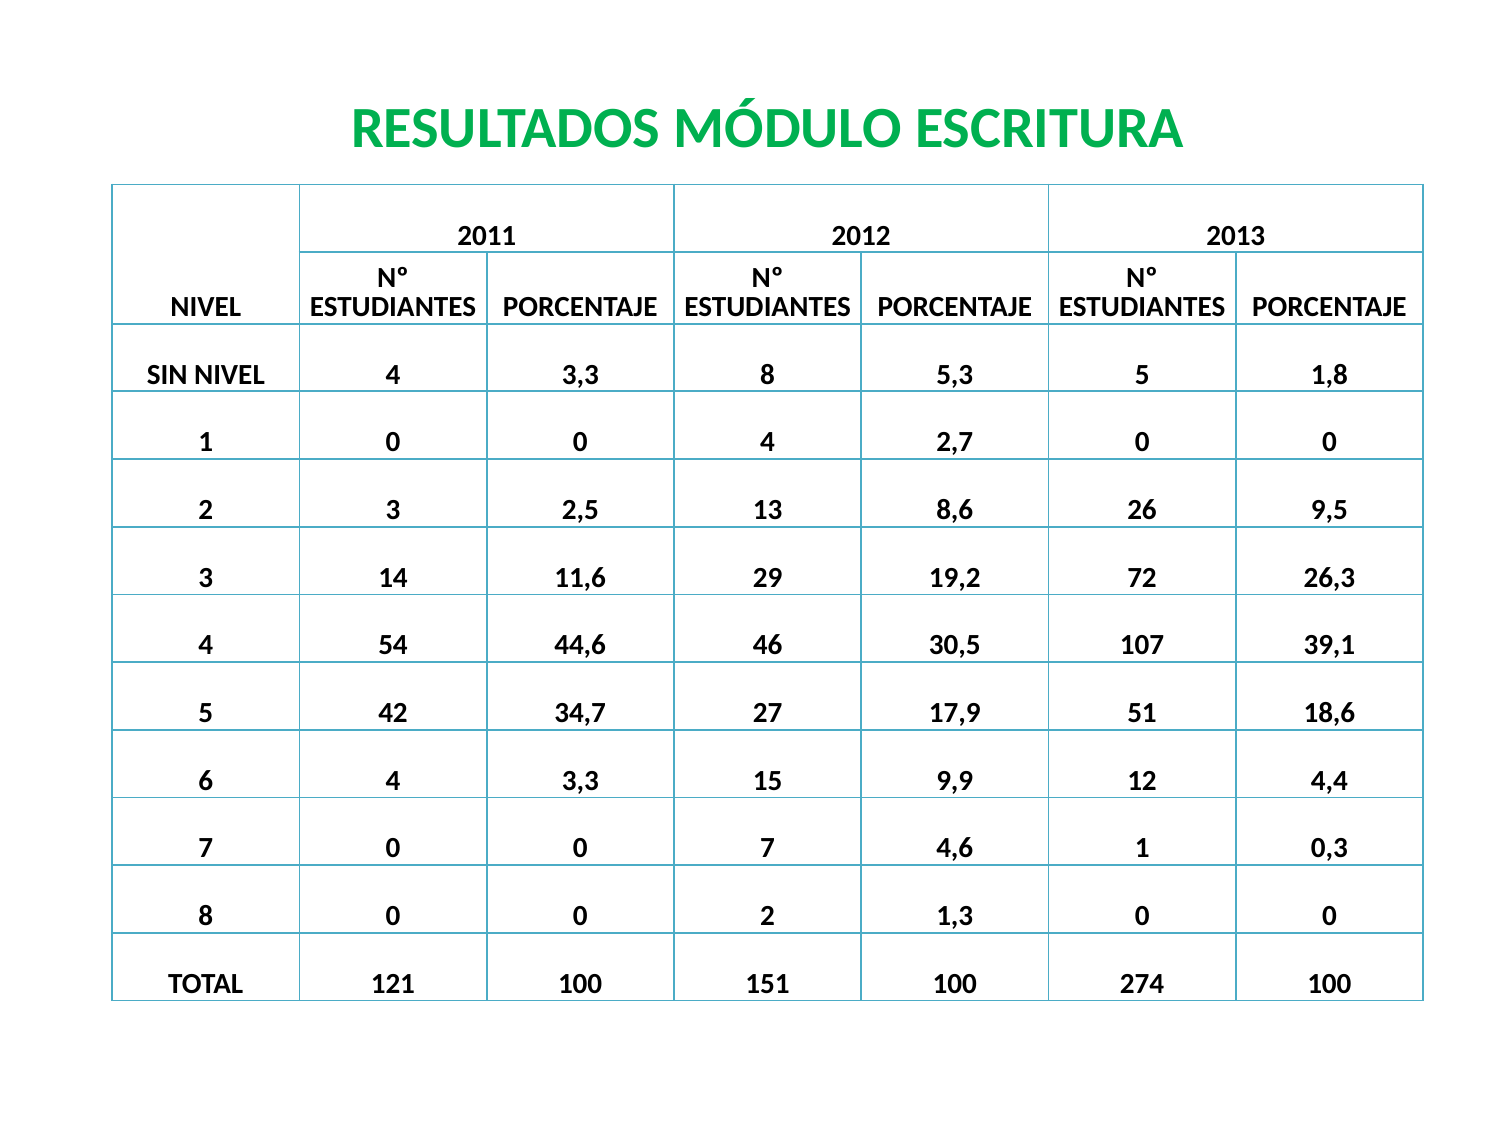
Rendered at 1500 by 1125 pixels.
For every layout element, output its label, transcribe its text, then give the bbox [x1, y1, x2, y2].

table_cell 39,1 [1237, 595, 1422, 661]
table_cell 30,5 [862, 595, 1048, 661]
table_cell 46 [675, 595, 860, 661]
table_cell 0 [300, 798, 486, 864]
table_cell 0 [300, 866, 486, 932]
table_cell 1,3 [862, 866, 1048, 932]
table_cell 11,6 [488, 528, 673, 594]
table_cell 19,2 [862, 528, 1048, 594]
table_cell 26 [1049, 460, 1235, 526]
table_cell PORCENTAJE [488, 253, 673, 323]
table_cell 0 [1237, 392, 1422, 458]
table_cell 100 [488, 934, 673, 1000]
table_cell 44,6 [488, 595, 673, 661]
table_cell 274 [1049, 934, 1235, 1000]
table_cell 4,4 [1237, 731, 1422, 797]
table_cell SIN NIVEL [113, 325, 299, 390]
table_cell 151 [675, 934, 860, 1000]
table_cell 34,7 [488, 663, 673, 729]
table_cell 0 [300, 392, 486, 458]
table_cell 3,3 [488, 731, 673, 797]
table_cell 4 [300, 325, 486, 390]
table_cell 15 [675, 731, 860, 797]
table_cell 13 [675, 460, 860, 526]
table_header 2011 [300, 185, 673, 251]
table_cell 100 [862, 934, 1048, 1000]
text_box RESULTADOS MÓDULO ESCRITURA [222, 82, 1313, 167]
table_cell 27 [675, 663, 860, 729]
table_cell 5,3 [862, 325, 1048, 390]
table_cell 54 [300, 595, 486, 661]
table_cell 8 [675, 325, 860, 390]
table_cell 0 [488, 392, 673, 458]
table_cell 2 [675, 866, 860, 932]
table_cell 1,8 [1237, 325, 1422, 390]
table_cell 1 [1049, 798, 1235, 864]
table_cell 2,5 [488, 460, 673, 526]
table_cell 9,5 [1237, 460, 1422, 526]
table_cell 8 [113, 866, 299, 932]
table_cell TOTAL [113, 934, 299, 1000]
table_cell 4 [300, 731, 486, 797]
table_cell 4 [113, 595, 299, 661]
table_cell 17,9 [862, 663, 1048, 729]
table_cell 3 [300, 460, 486, 526]
table_cell 0 [1049, 866, 1235, 932]
table_cell 3 [113, 528, 299, 594]
table_header NIVEL [113, 185, 299, 323]
table_cell 2,7 [862, 392, 1048, 458]
table_cell 4,6 [862, 798, 1048, 864]
table_cell 121 [300, 934, 486, 1000]
table_header 2012 [675, 185, 1048, 251]
table_cell 0 [488, 798, 673, 864]
table_cell 3,3 [488, 325, 673, 390]
table_cell 12 [1049, 731, 1235, 797]
table_cell 7 [675, 798, 860, 864]
table_cell 6 [113, 731, 299, 797]
table_cell 1 [113, 392, 299, 458]
table_cell 9,9 [862, 731, 1048, 797]
table_cell 7 [113, 798, 299, 864]
table_cell 14 [300, 528, 486, 594]
table_cell 2 [113, 460, 299, 526]
table_cell Nº ESTUDIANTES [675, 253, 860, 323]
table_cell 4 [675, 392, 860, 458]
table_cell 72 [1049, 528, 1235, 594]
table_cell 8,6 [862, 460, 1048, 526]
table_cell 5 [1049, 325, 1235, 390]
table_cell 42 [300, 663, 486, 729]
table_cell 100 [1237, 934, 1422, 1000]
table_cell 0 [488, 866, 673, 932]
table_cell 0 [1049, 392, 1235, 458]
table_cell 5 [113, 663, 299, 729]
table_cell 18,6 [1237, 663, 1422, 729]
table_cell 107 [1049, 595, 1235, 661]
table_cell Nº ESTUDIANTES [1049, 253, 1235, 323]
table_header 2013 [1049, 185, 1422, 251]
table_cell 0 [1237, 866, 1422, 932]
table_cell 0,3 [1237, 798, 1422, 864]
table_cell PORCENTAJE [1237, 253, 1422, 323]
table_cell 26,3 [1237, 528, 1422, 594]
table_cell PORCENTAJE [862, 253, 1048, 323]
table_cell 51 [1049, 663, 1235, 729]
table_cell Nº ESTUDIANTES [300, 253, 486, 323]
table_cell 29 [675, 528, 860, 594]
